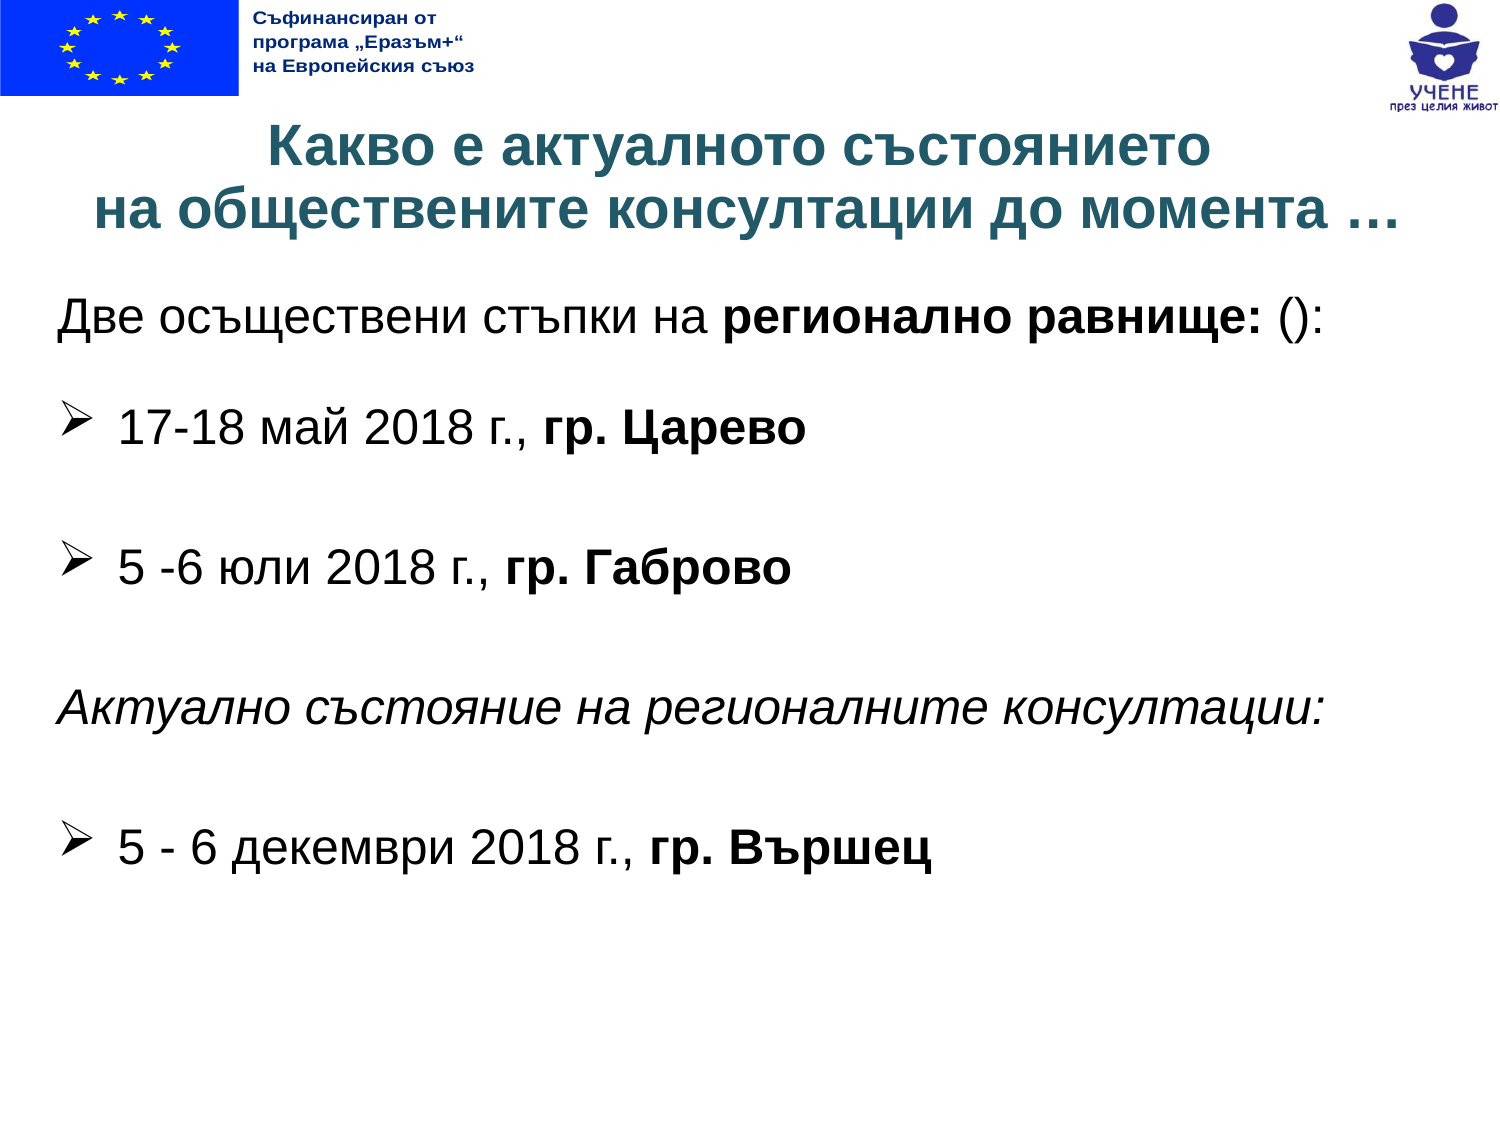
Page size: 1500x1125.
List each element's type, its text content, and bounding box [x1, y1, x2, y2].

list Две осъществени стъпки на регионално равнище: (): 17-18 май 2018 г., гр. Царево 5 -6 юли 2018 г., гр. Габрово Актуално състояние на регионалните консултации: 5 - 6 декември 2018 г., гр. Вършец [41, 275, 1459, 1038]
picture [0, 0, 501, 96]
picture [1387, 0, 1500, 112]
title Какво е актуалното състоянието на обществените консултации до момента … [0, 125, 1499, 230]
